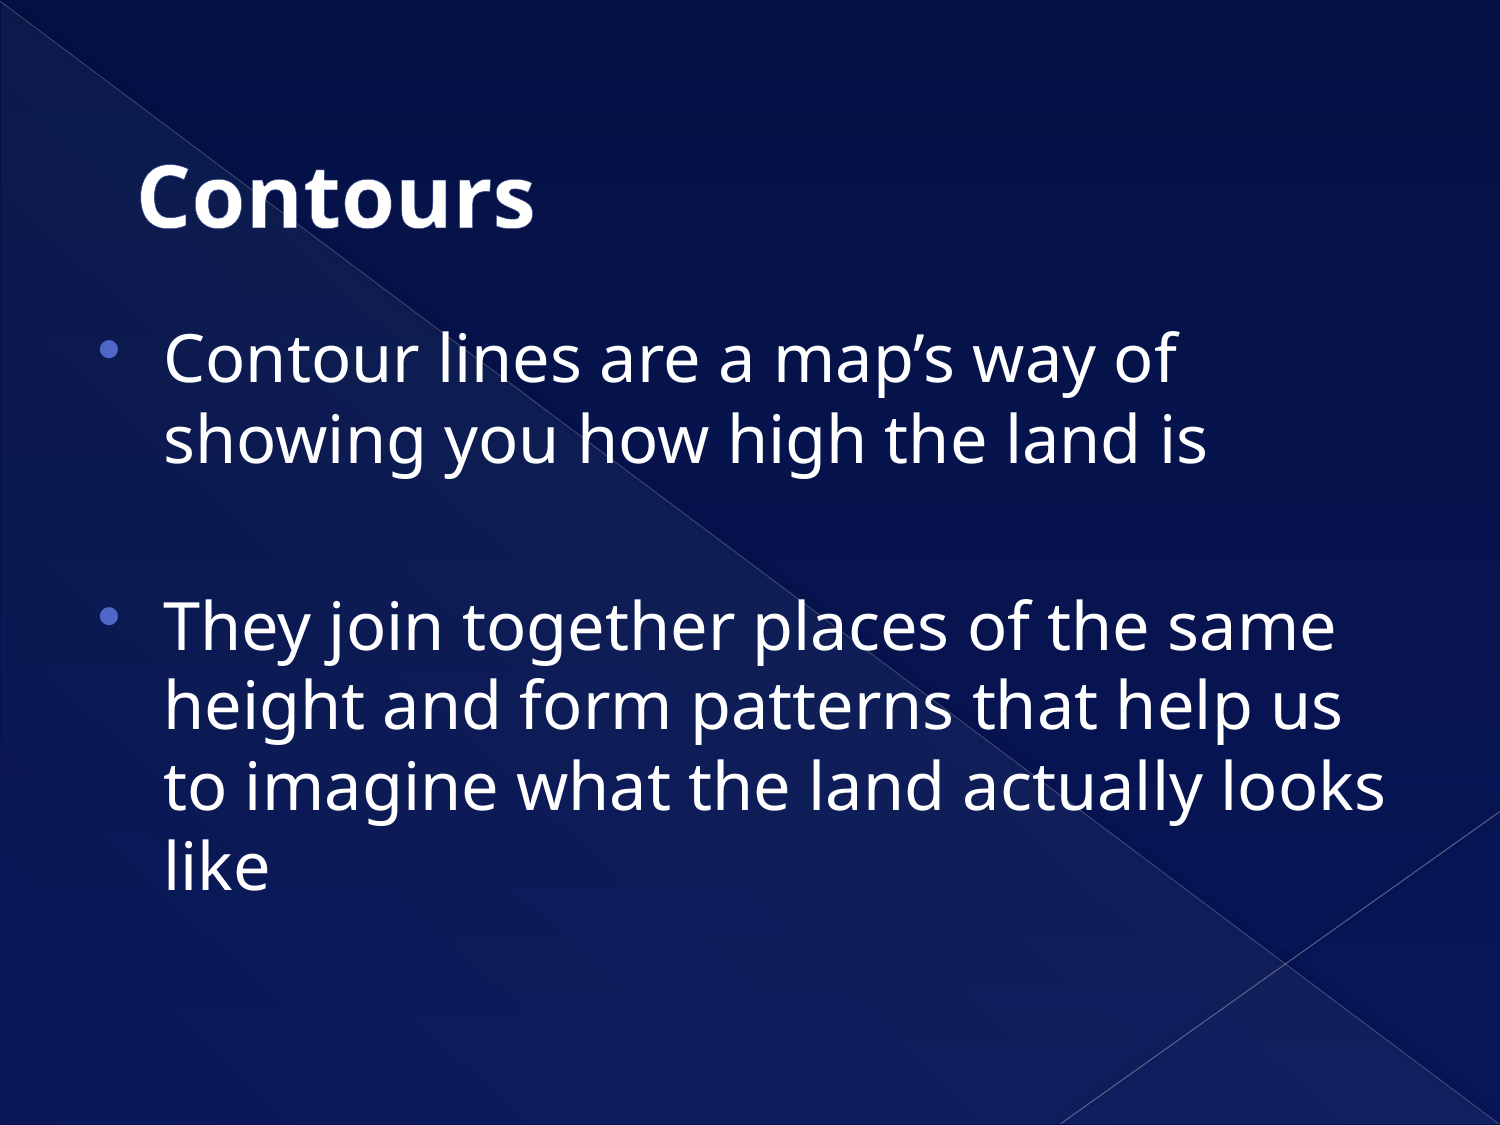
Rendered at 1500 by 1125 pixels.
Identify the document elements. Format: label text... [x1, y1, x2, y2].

title Contours [41, 78, 1392, 308]
list Contour lines are a map’s way of showing you how high the land is They join together places of the same height and form patterns that help us to imagine what the land actually looks like [75, 308, 1425, 1059]
